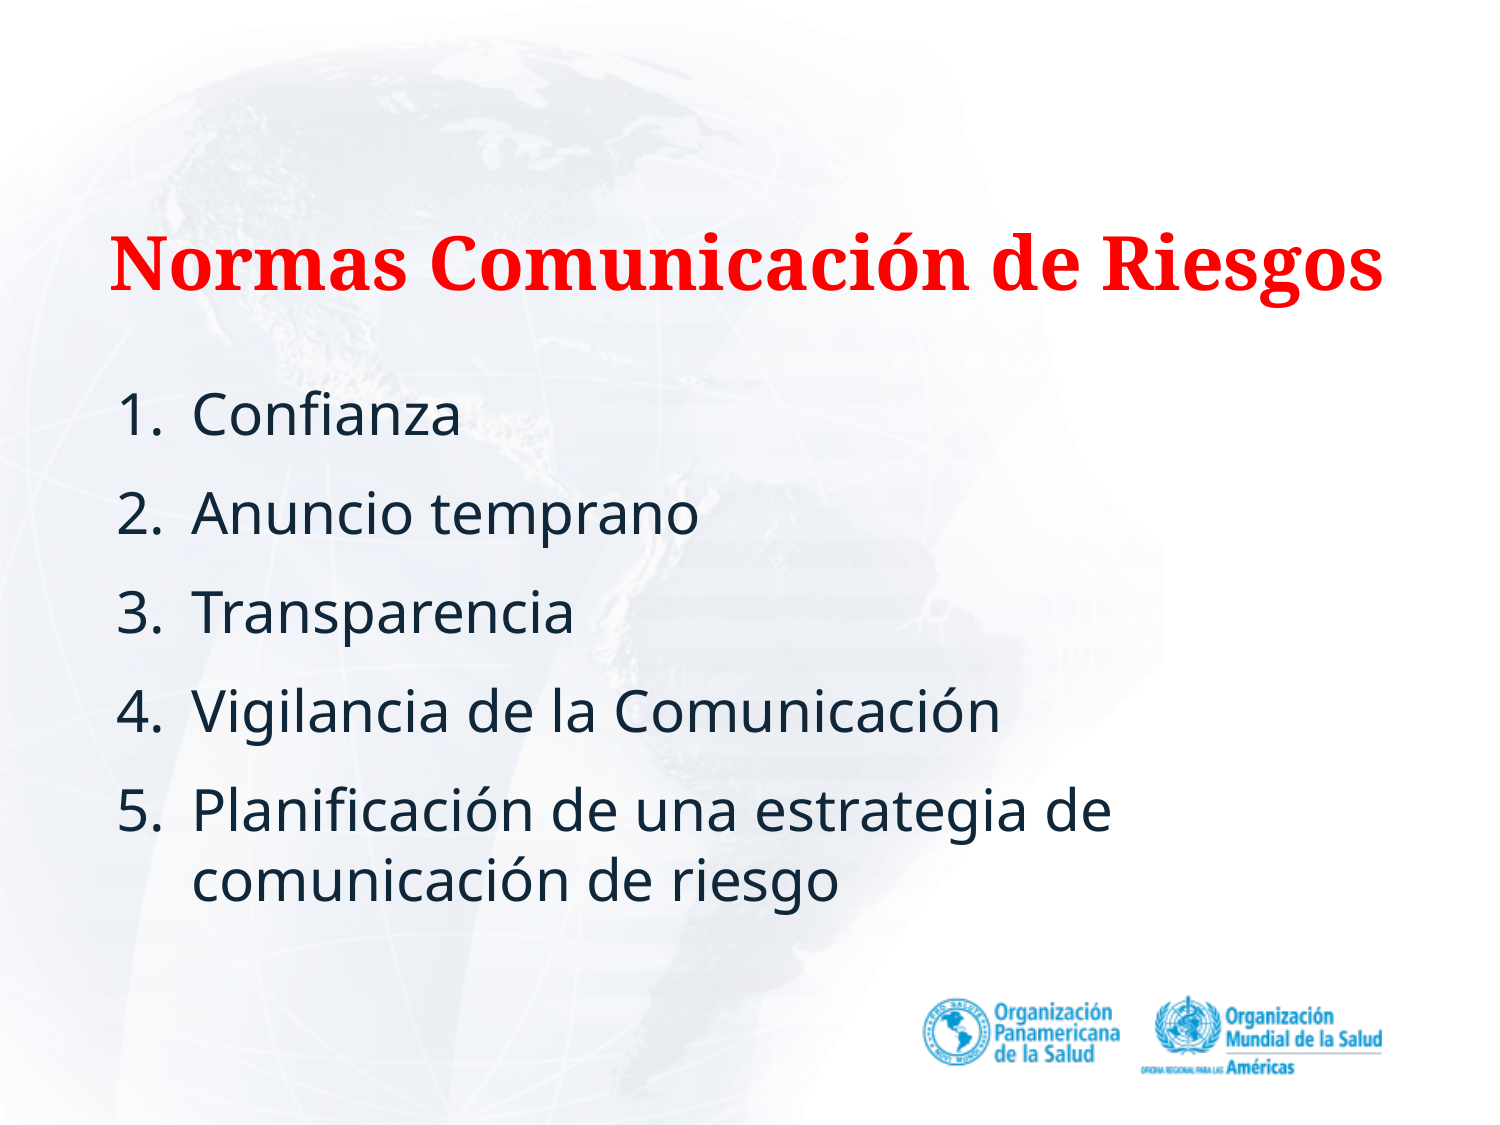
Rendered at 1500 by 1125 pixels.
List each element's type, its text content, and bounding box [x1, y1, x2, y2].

title Normas Comunicación de Riesgos [62, 125, 1413, 313]
list Confianza Anuncio temprano Transparencia Vigilancia de la Comunicación Planificación de una estrategia de comunicación de riesgo [101, 369, 1469, 1009]
picture [0, 0, 1500, 1125]
